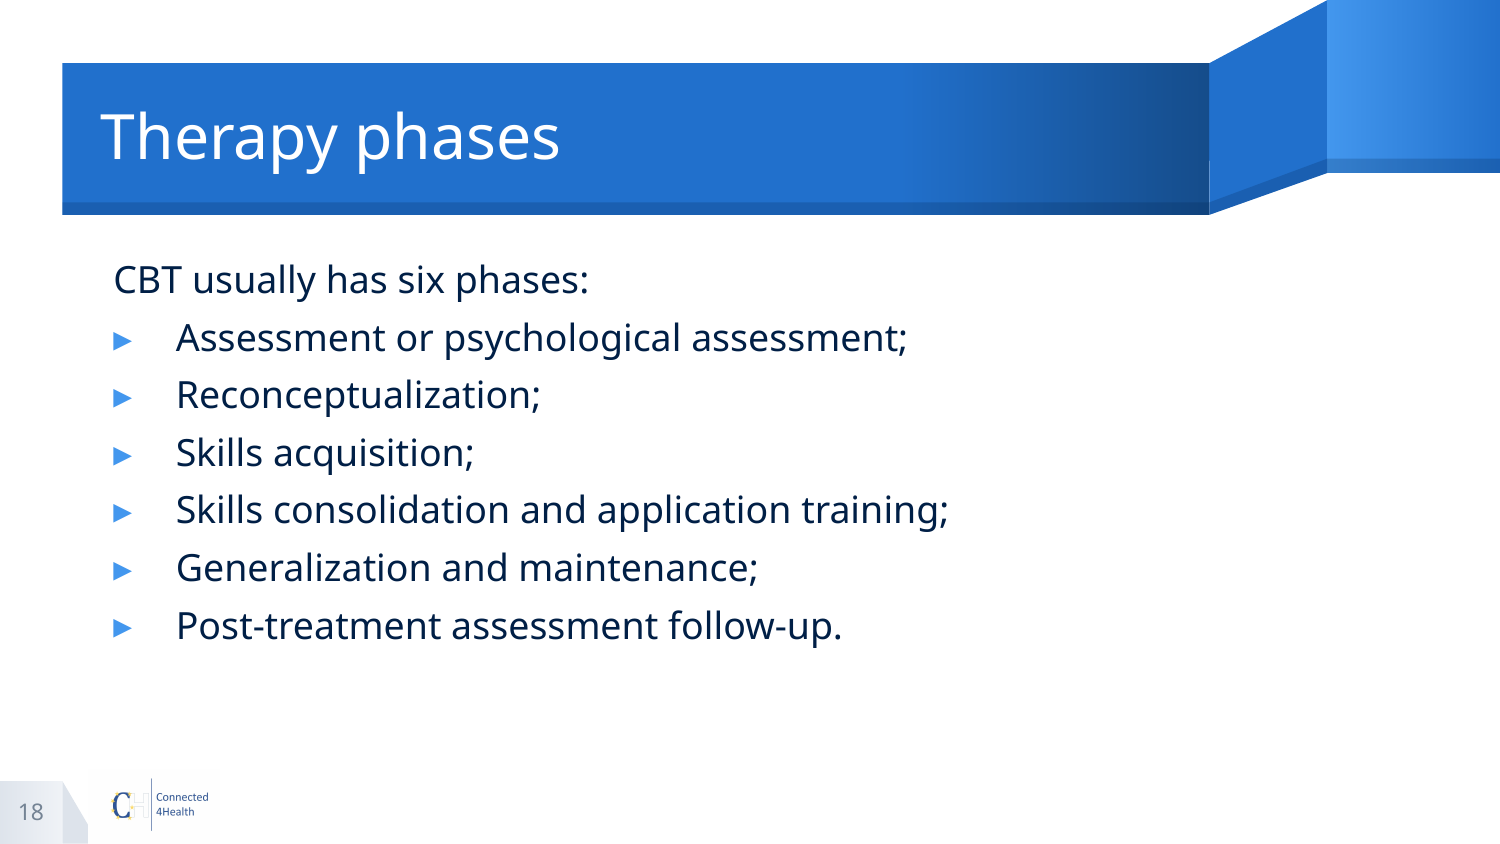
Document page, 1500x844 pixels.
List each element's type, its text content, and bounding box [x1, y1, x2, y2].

picture [88, 769, 220, 844]
slide_number 18 [0, 781, 63, 844]
list CBT usually has six phases: Assessment or psychological assessment; Reconceptualization; Skills acquisition; Skills consolidation and application training; Generalization and maintenance; Post-treatment assessment follow-up. [100, 256, 1365, 721]
title Therapy phases [100, 64, 1210, 215]
